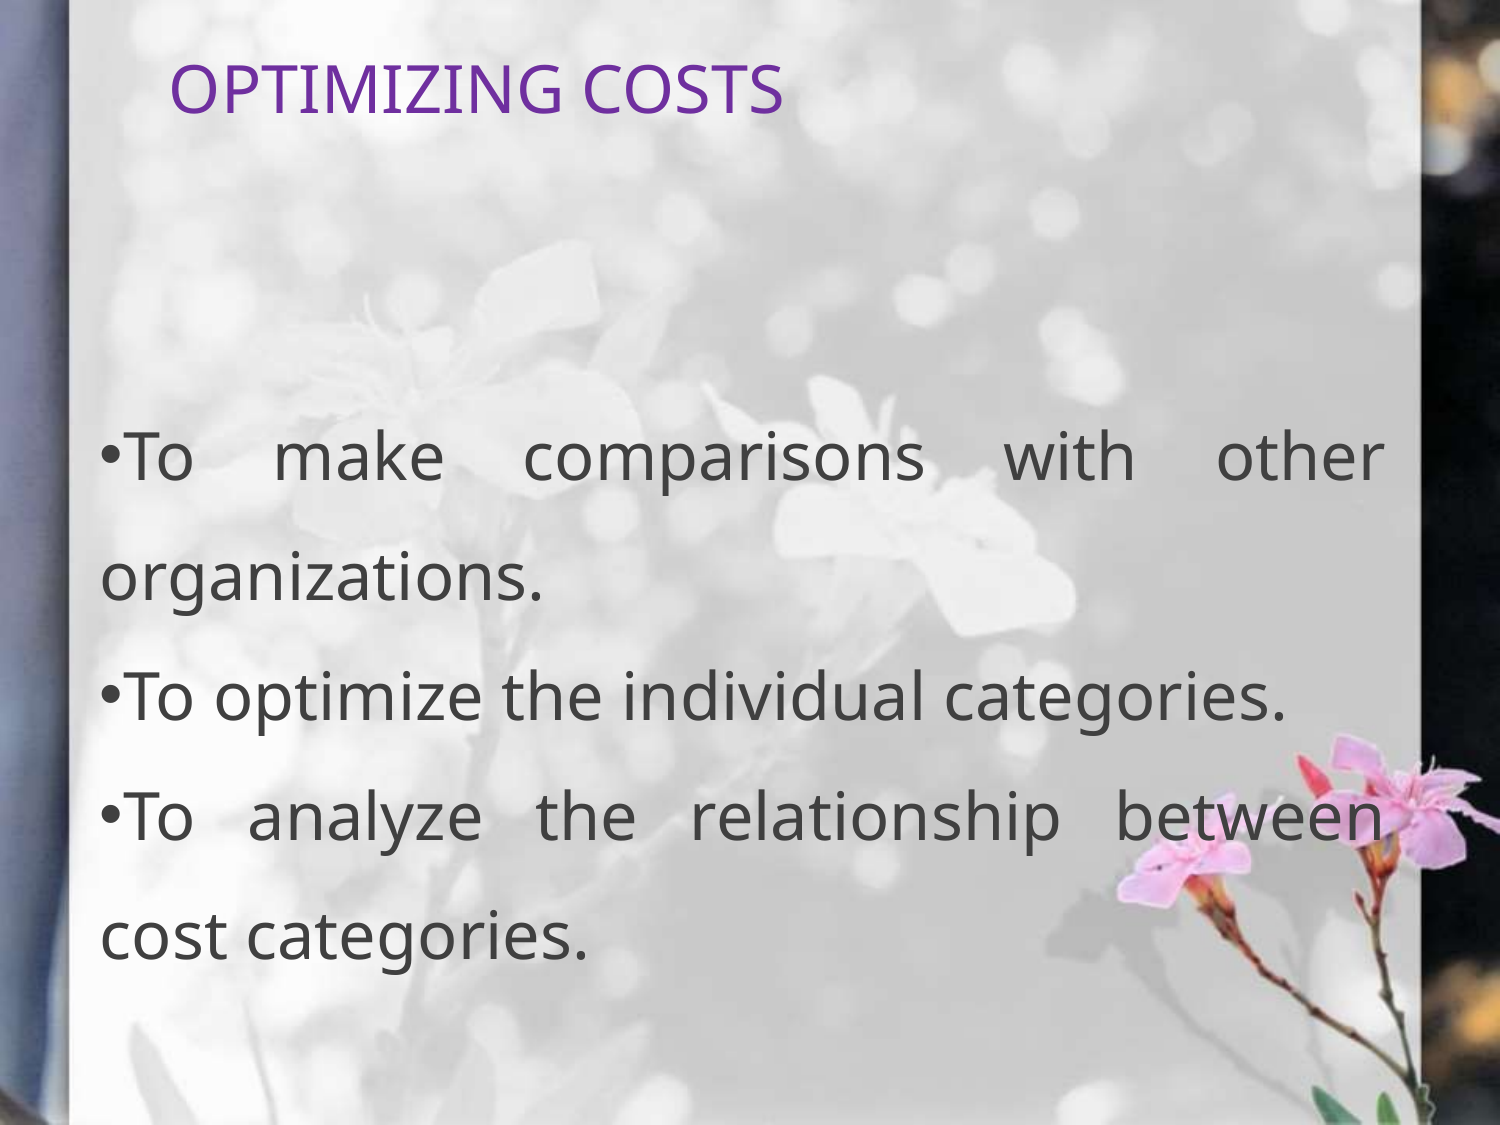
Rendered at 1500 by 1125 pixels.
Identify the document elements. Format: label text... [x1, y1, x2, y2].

list To make comparisons with other organizations. To optimize the individual categories. To analyze the relationship between cost categories. [99, 373, 1388, 964]
title OPTIMIZING COSTS [168, 47, 1331, 252]
picture [0, 0, 1500, 1125]
